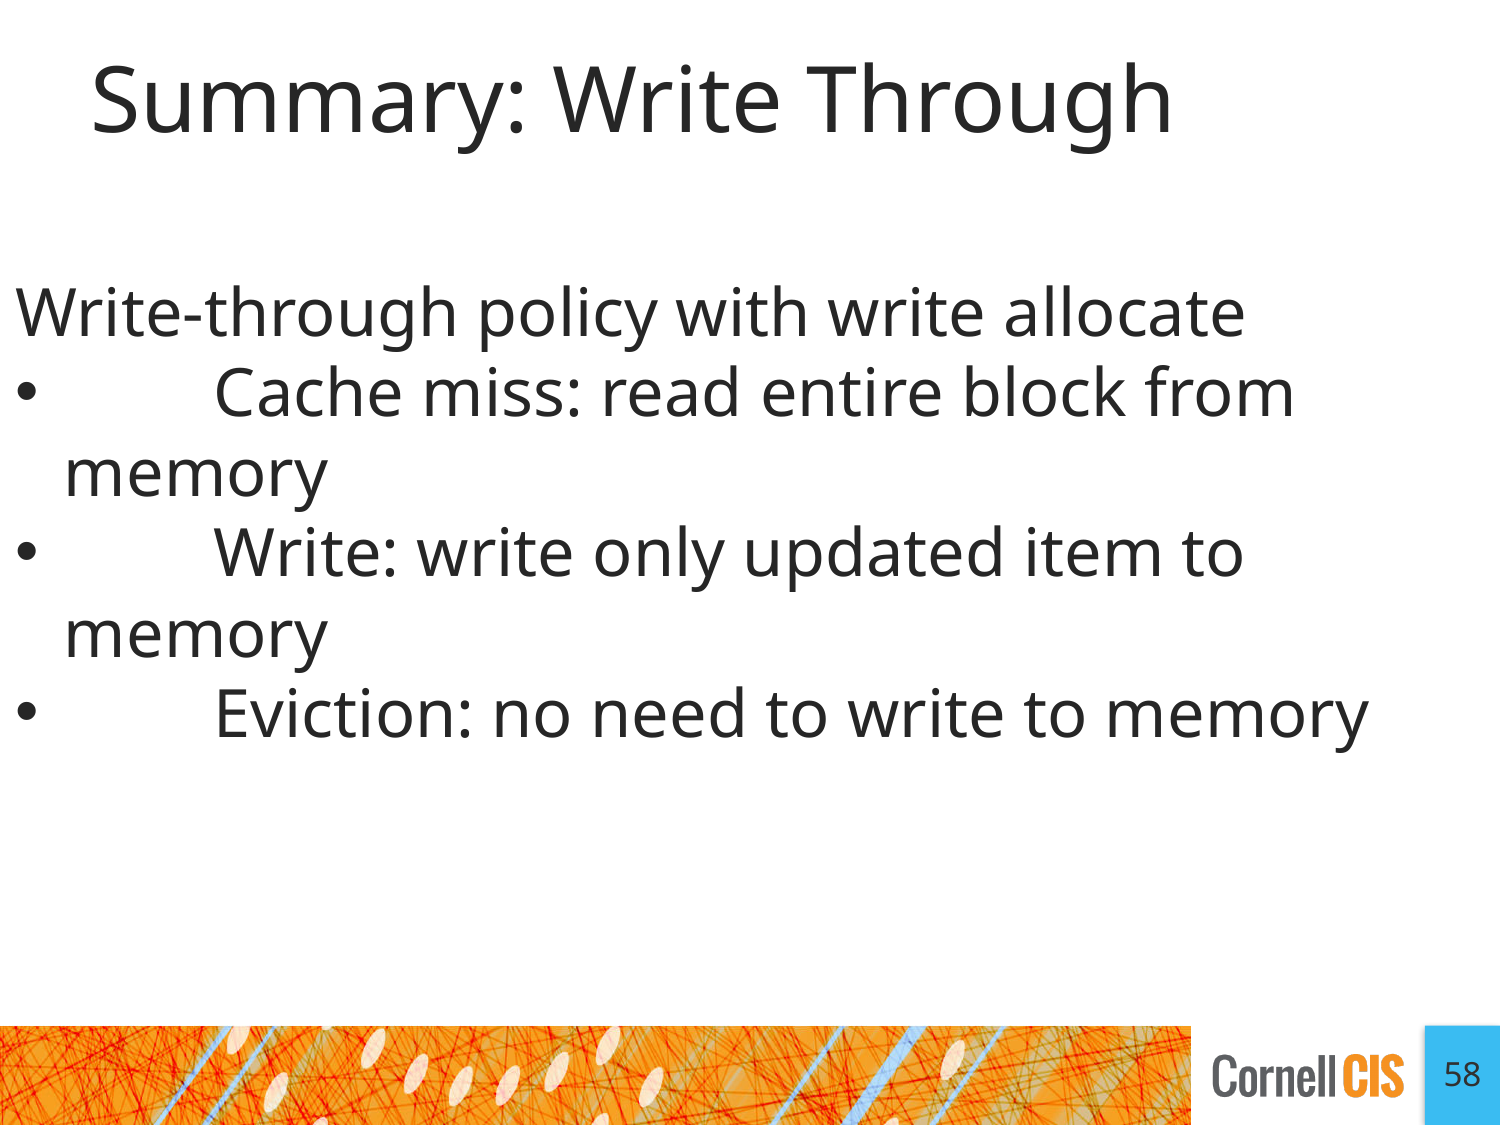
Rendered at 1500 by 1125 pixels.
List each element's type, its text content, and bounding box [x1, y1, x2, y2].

list Write-through policy with write allocate Cache miss: read entire block from memory Write: write only updated item to memory Eviction: no need to write to memory [0, 262, 1425, 1005]
title Summary: Write Through [75, 2, 1425, 190]
picture [0, 1025, 1191, 1125]
slide_number 58 [1425, 1025, 1500, 1125]
picture [1200, 1038, 1416, 1113]
